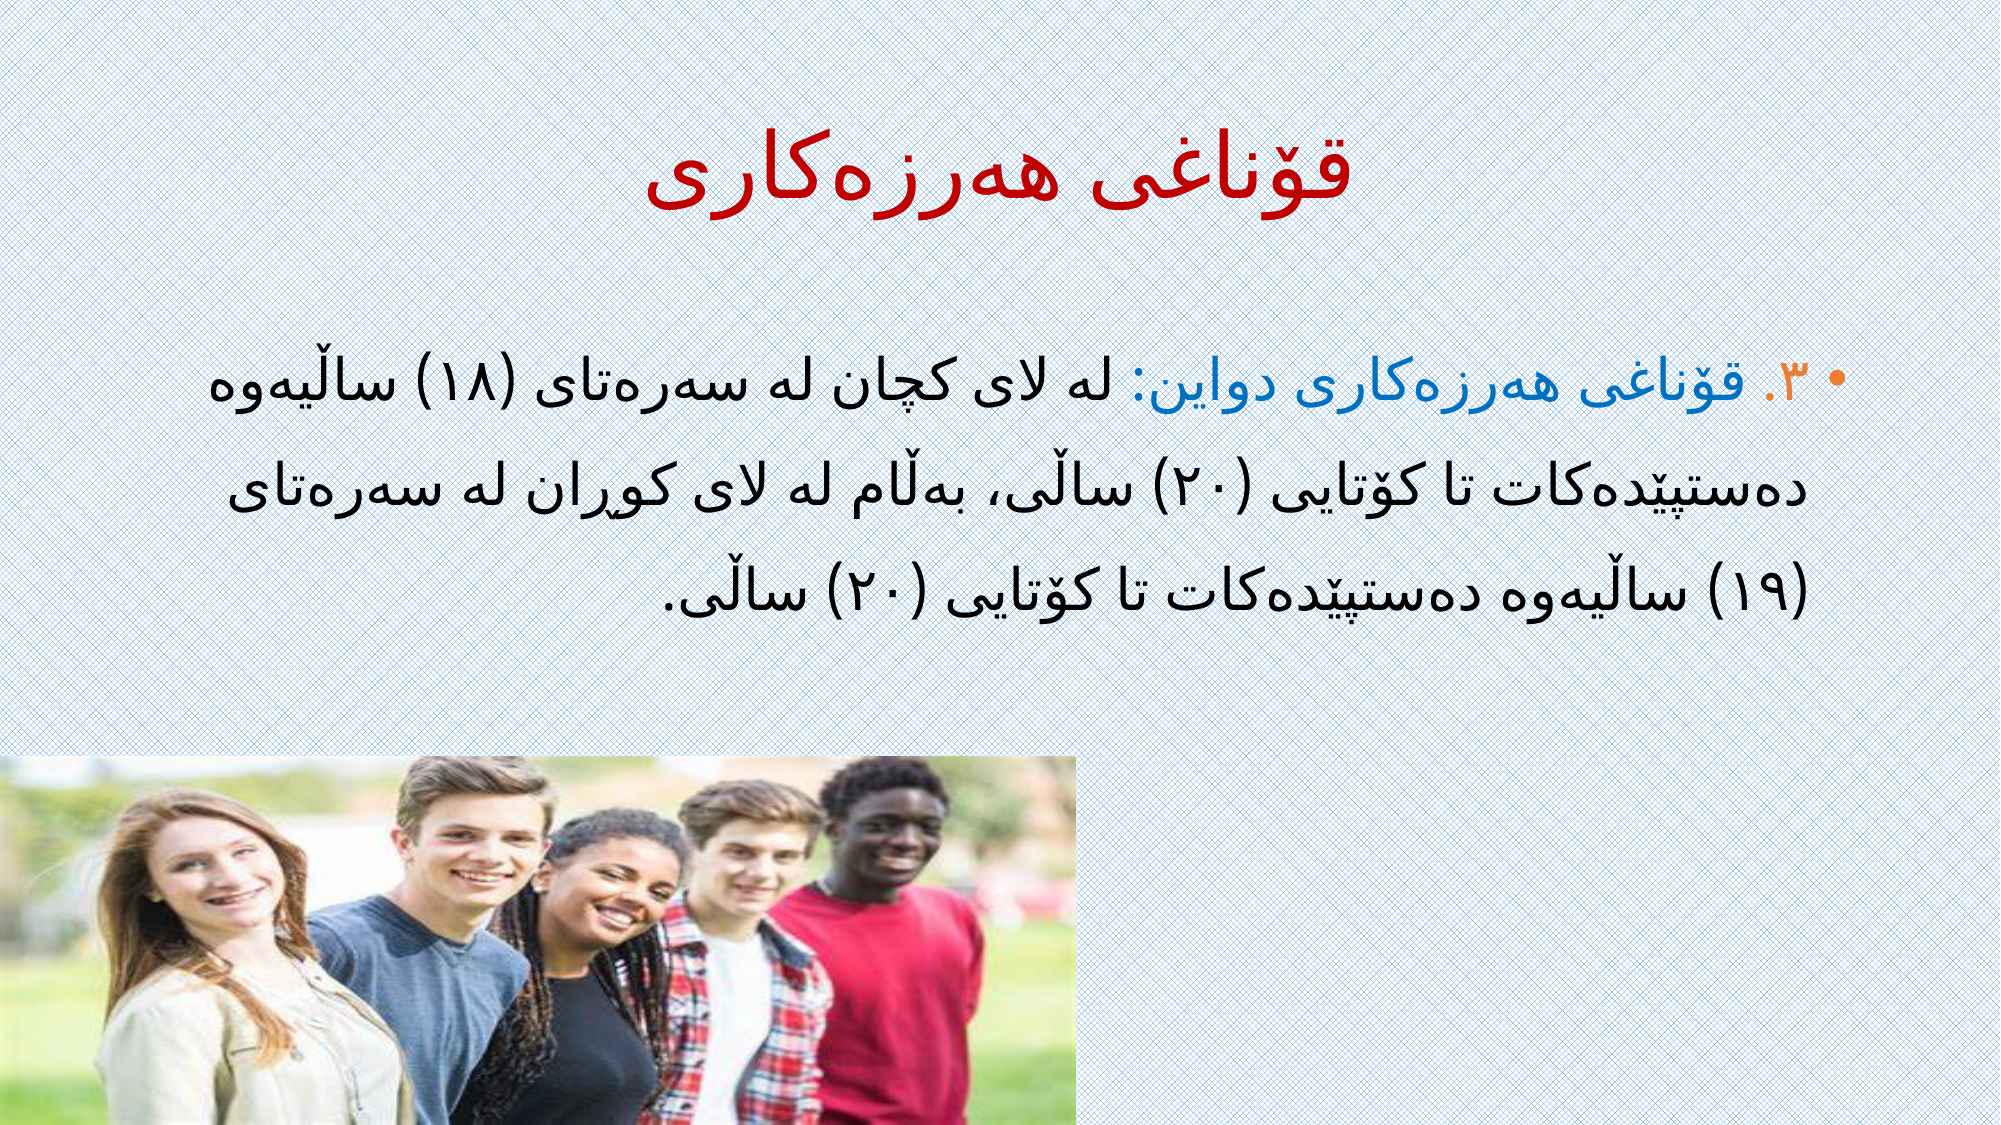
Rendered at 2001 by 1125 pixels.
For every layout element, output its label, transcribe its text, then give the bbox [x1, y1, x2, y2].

list ٣. قۆناغی هەرزەکاری دواین: لە لای کچان لە سەرەتای (١٨) ساڵیەوە دەستپێدەکات تا کۆتایی (٢٠) ساڵی، بەڵام لە لای کوڕان لە سەرەتای (١٩) ساڵیەوە دەستپێدەکات تا کۆتایی (٢٠) ساڵی. [137, 299, 1863, 1014]
title قۆناغی هەرزەکاری [137, 59, 1863, 278]
picture [0, 756, 1076, 1125]
